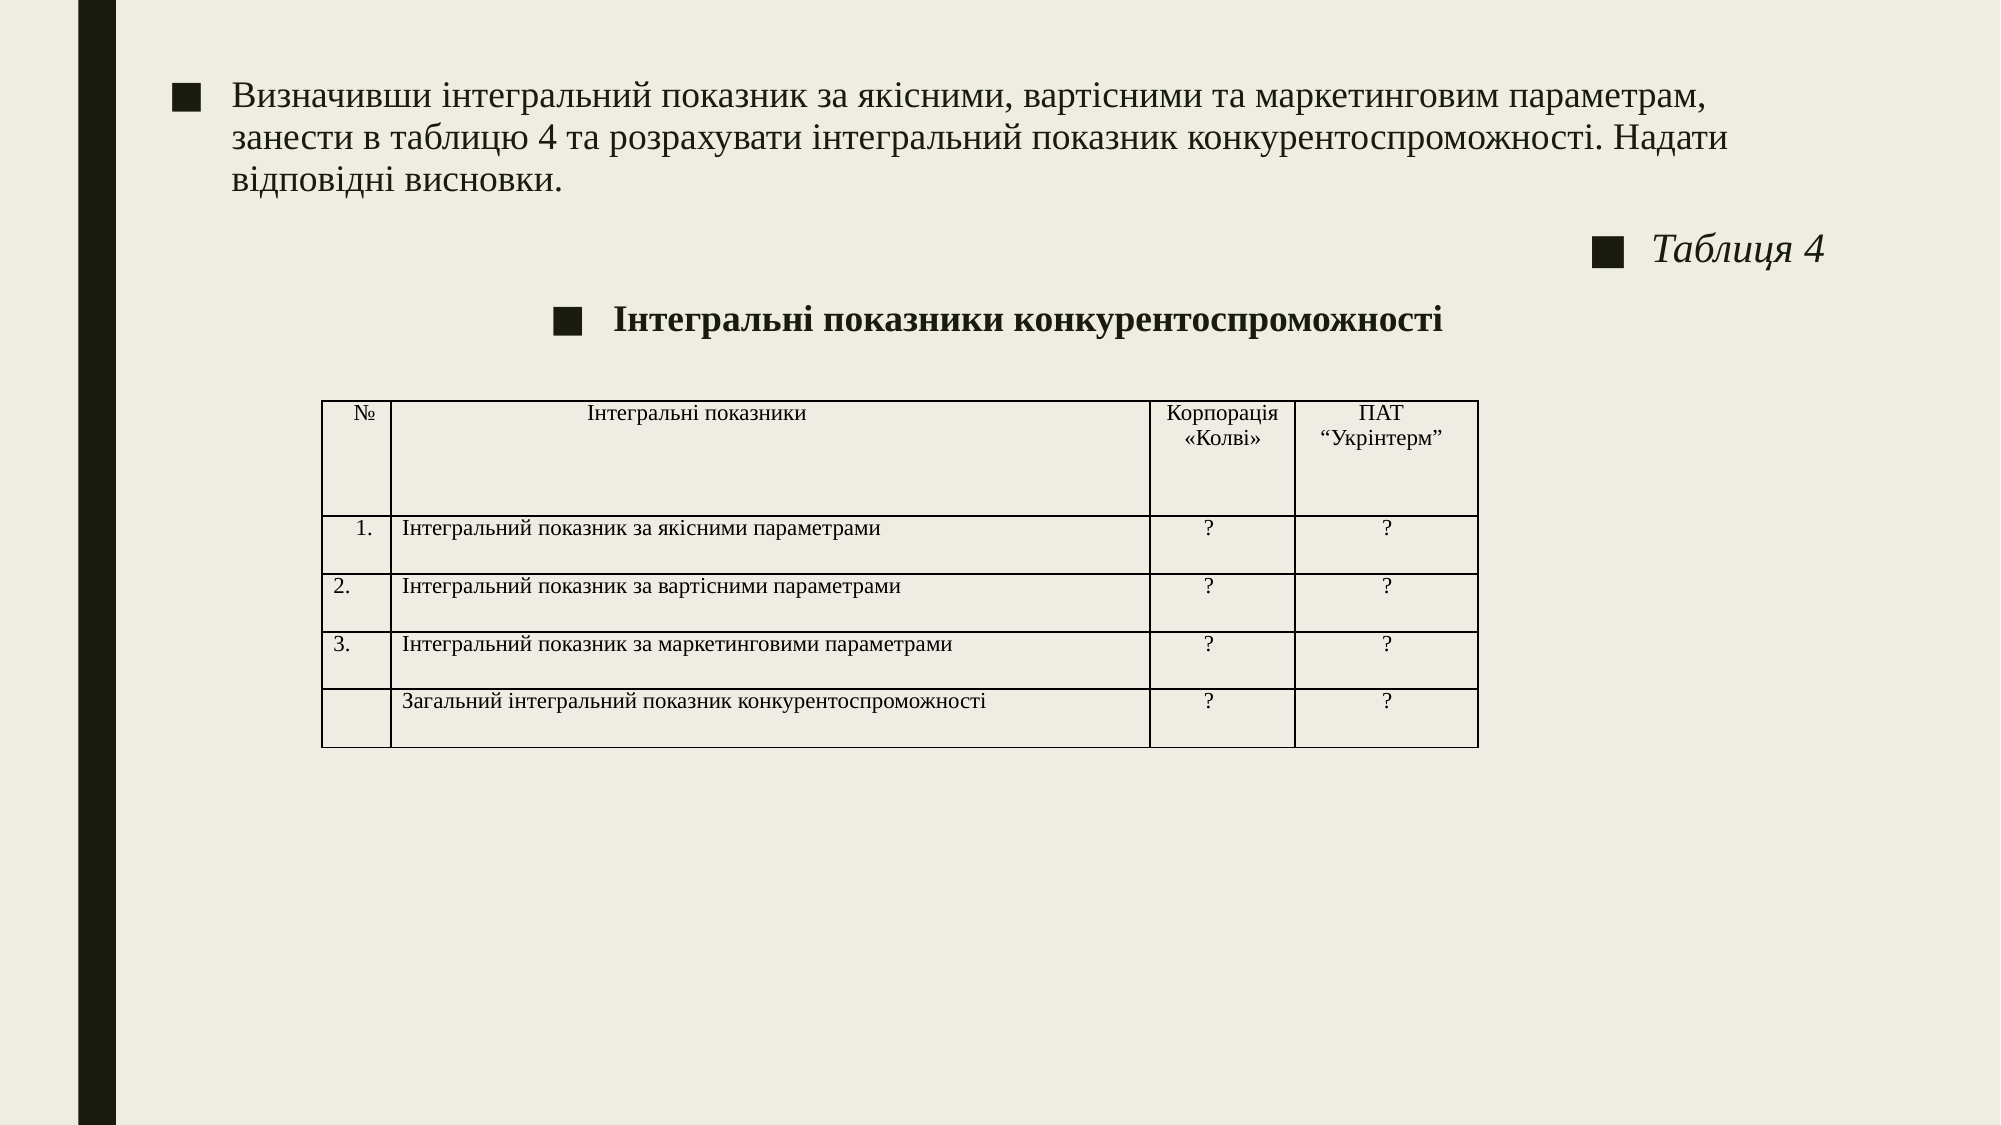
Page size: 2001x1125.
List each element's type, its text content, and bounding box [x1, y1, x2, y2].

table_cell Загальний інтегральний показник конкурентоспроможності [392, 690, 1149, 747]
table_cell [323, 690, 390, 747]
table_cell Інтегральний показник за якісними параметрами [392, 517, 1149, 573]
table_cell ? [1296, 517, 1477, 573]
table_cell 3. [323, 633, 390, 688]
table_cell ? [1296, 633, 1477, 688]
table_header № [323, 402, 390, 515]
table_cell ? [1151, 690, 1294, 747]
table_cell ? [1296, 690, 1477, 747]
table_cell Інтегральний показник за маркетинговими параметрами [392, 633, 1149, 688]
table_cell ? [1296, 575, 1477, 631]
table_cell ? [1151, 633, 1294, 688]
table_cell Інтегральний показник за вартісними параметрами [392, 575, 1149, 631]
table_cell 2. [323, 575, 390, 631]
table_header ПАТ “Укрінтерм” [1296, 402, 1477, 515]
list Визначивши інтегральний показник за якісними, вартісними та маркетинговим параметрам, занести в таблицю 4 та розрахувати інтегральний показник конкурентоспроможності. Надати відповідні висновки. Таблиця 4 Інтегральні показники конкурентоспроможності [153, 65, 1841, 1016]
table_header Інтегральні показники [392, 402, 1149, 515]
table_cell ? [1151, 517, 1294, 573]
table_header Корпорація «Колві» [1151, 402, 1294, 515]
table_cell ? [1151, 575, 1294, 631]
table_cell 1. [323, 517, 390, 573]
